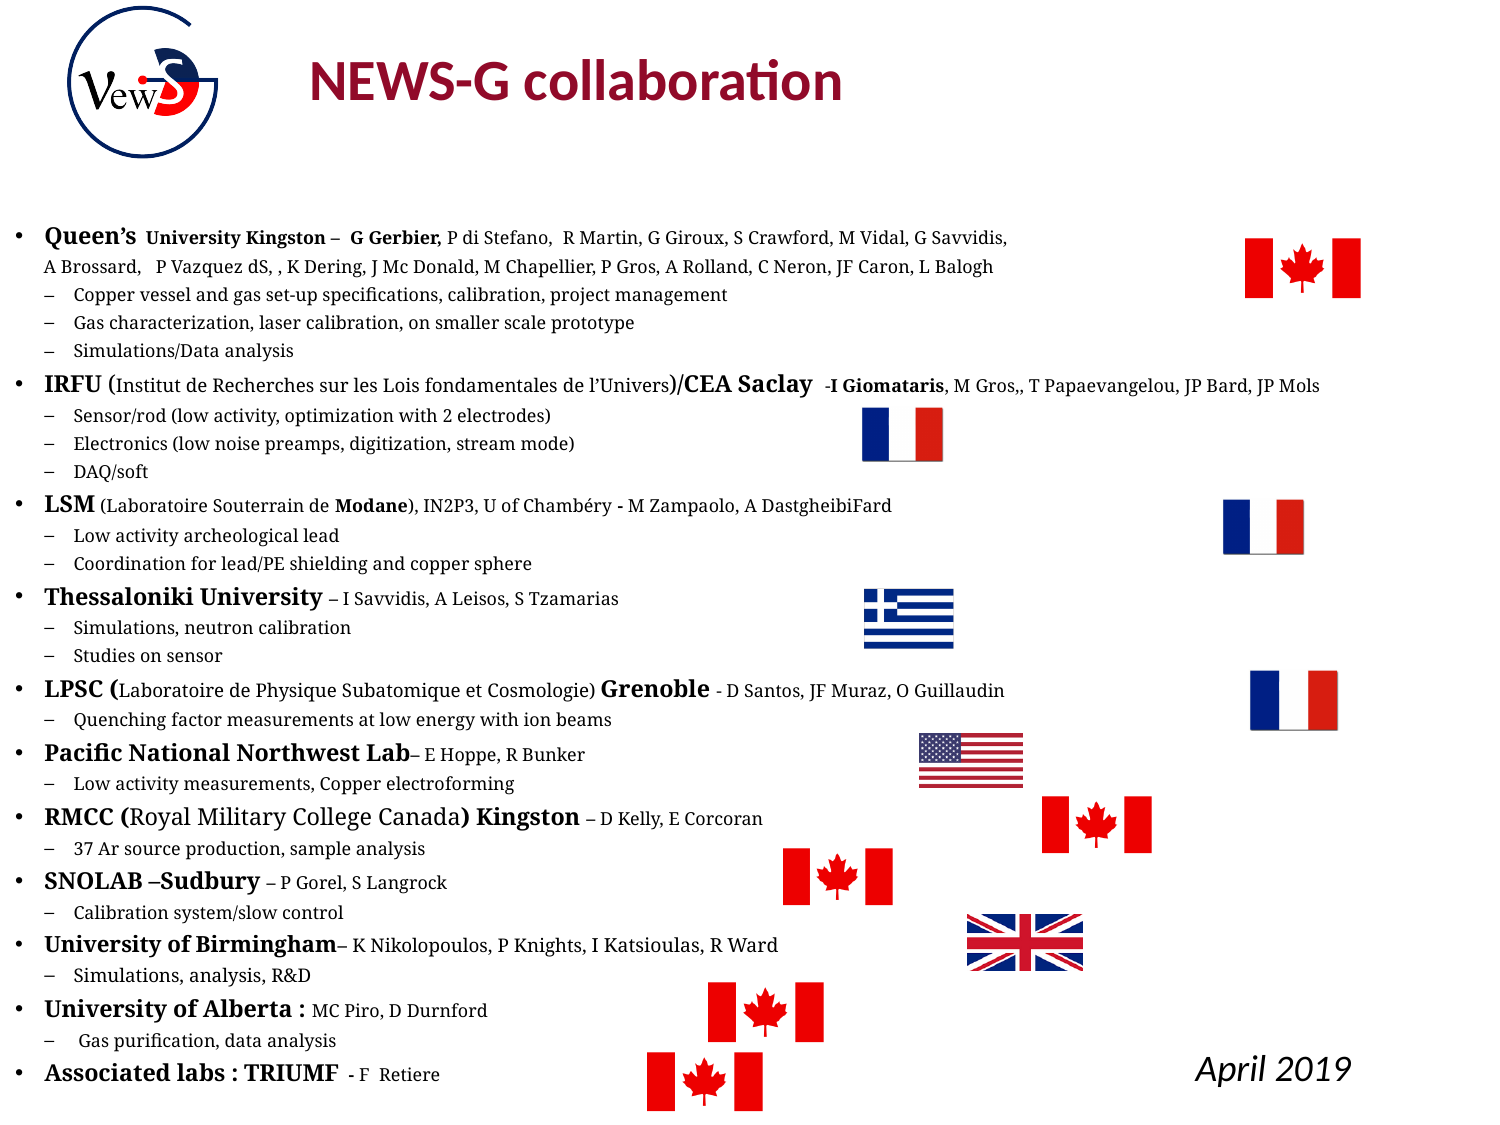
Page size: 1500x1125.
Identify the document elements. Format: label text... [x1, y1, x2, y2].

picture [860, 405, 945, 463]
picture [1042, 794, 1152, 856]
picture [647, 1049, 763, 1115]
picture [1220, 498, 1306, 555]
title NEWS-G collaboration [289, 8, 1362, 164]
picture [708, 980, 824, 1045]
text_box April 2019 [1180, 1036, 1366, 1097]
picture [862, 587, 956, 651]
list Queen’s University Kingston – G Gerbier, P di Stefano, R Martin, G Giroux, S Crawford, M Vidal, G Savvidis, A Brossard, P Vazquez dS, , K Dering, J Mc Donald, M Chapellier, P Gros, A Rolland, C Neron, JF Caron, L Balogh Copper vessel and gas set-up specifications, calibration, project management Gas characterization, laser calibration, on smaller scale prototype Simulations/Data analysis IRFU (Institut de Recherches sur les Lois fondamentales de l’Univers)/CEA Saclay -I Giomataris, M Gros,, T Papaevangelou, JP Bard, JP Mols Sensor/rod (low activity, optimization with 2 electrodes) Electronics (low noise preamps, digitization, stream mode) DAQ/soft LSM (Laboratoire Souterrain de Modane), IN2P3, U of Chambéry - M Zampaolo, A DastgheibiFard Low activity archeological lead Coordination for lead/PE shielding and copper sphere Thessaloniki University – I Savvidis, A Leisos, S Tzamarias Simulations, neutron calibration Studies on sensor LPSC (Laboratoire de Physique Subatomique et Cosmologie) Grenoble - D Santos, JF Muraz, O Guillaudin Quenching factor measurements at low energy with ion beams Pacific National Northwest Lab– E Hoppe, R Bunker Low activity measurements, Copper electroforming RMCC (Royal Military College Canada) Kingston – D Kelly, E Corcoran 37 Ar source production, sample analysis SNOLAB –Sudbury – P Gorel, S Langrock Calibration system/slow control University of Birmingham– K Nikolopoulos, P Knights, I Katsioulas, R Ward Simulations, analysis, R&D University of Alberta : MC Piro, D Durnford Gas purification, data analysis Associated labs : TRIUMF - F Retiere [15, 219, 1442, 1098]
picture [0, 1, 286, 163]
picture [1248, 669, 1341, 731]
picture [782, 846, 893, 908]
picture [1245, 236, 1361, 301]
picture [967, 914, 1083, 971]
picture [917, 732, 1023, 789]
